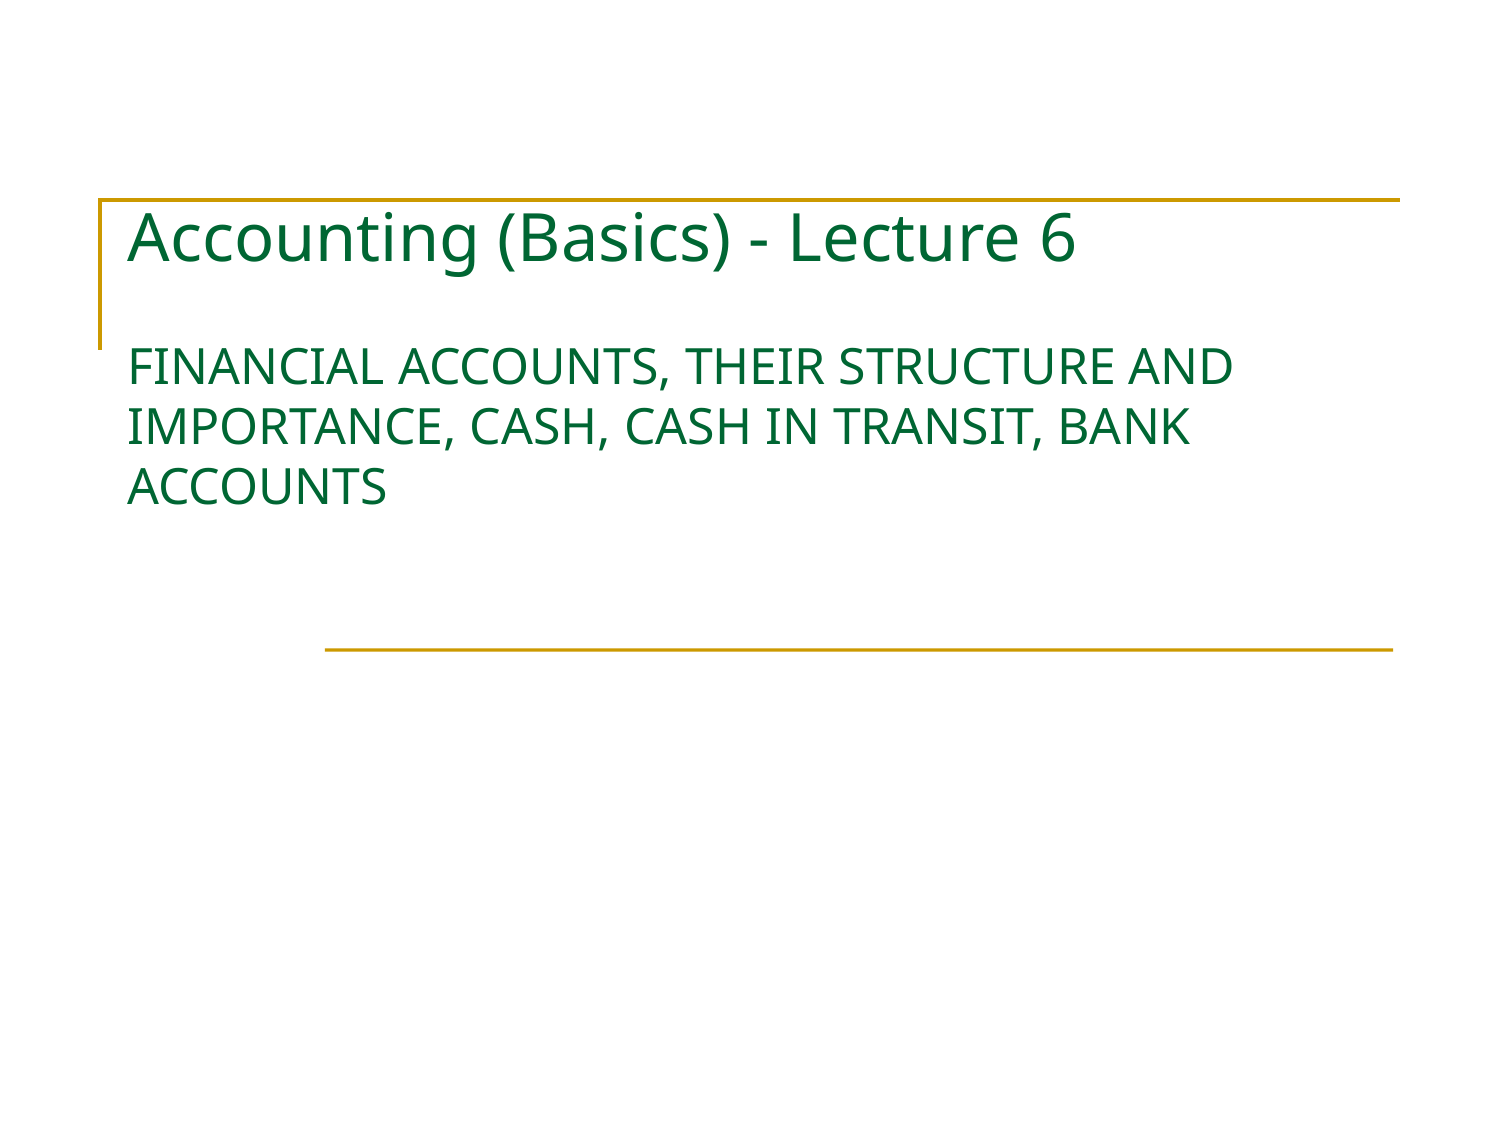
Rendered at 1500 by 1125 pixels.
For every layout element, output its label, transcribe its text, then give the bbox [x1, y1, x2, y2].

title Accounting (Basics) - Lecture 6 FINANCIAL ACCOUNTS, THEIR STRUCTURE AND IMPORTANCE, CASH, CASH IN TRANSIT, BANK ACCOUNTS [112, 187, 1364, 613]
